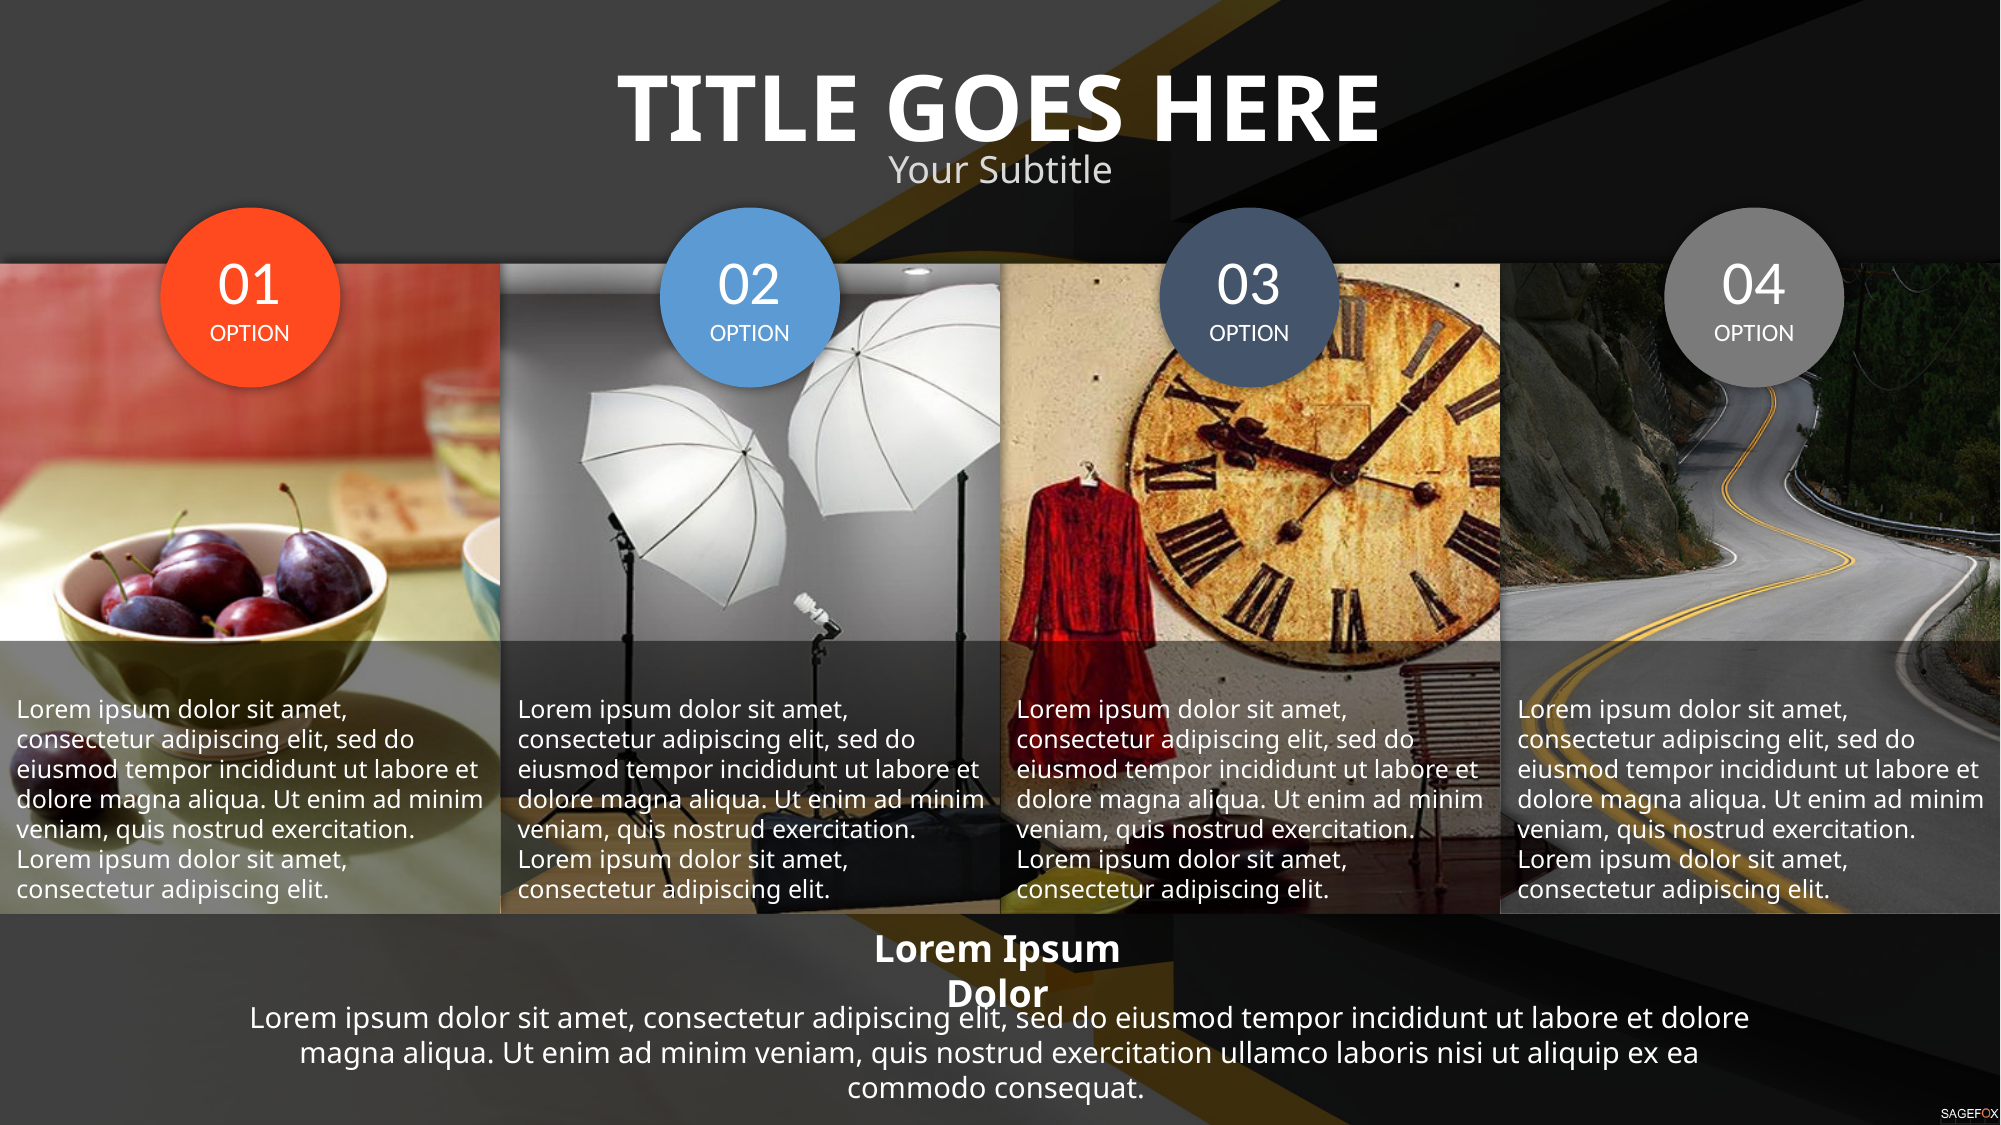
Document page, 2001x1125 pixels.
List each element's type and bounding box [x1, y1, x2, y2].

text_box [1159, 207, 1340, 388]
text_box [0, 262, 501, 640]
text_box [548, 42, 1452, 199]
text_box [229, 939, 1771, 1078]
text_box [511, 262, 1002, 640]
text_box [1500, 640, 2000, 914]
text_box [500, 640, 999, 914]
text_box [1011, 262, 1501, 640]
text_box [999, 640, 1500, 914]
text_box [1664, 207, 1845, 388]
picture [0, 0, 2001, 1125]
text_box [160, 207, 341, 388]
text_box [0, 640, 500, 914]
text_box [1510, 263, 2000, 640]
text_box [659, 207, 840, 388]
